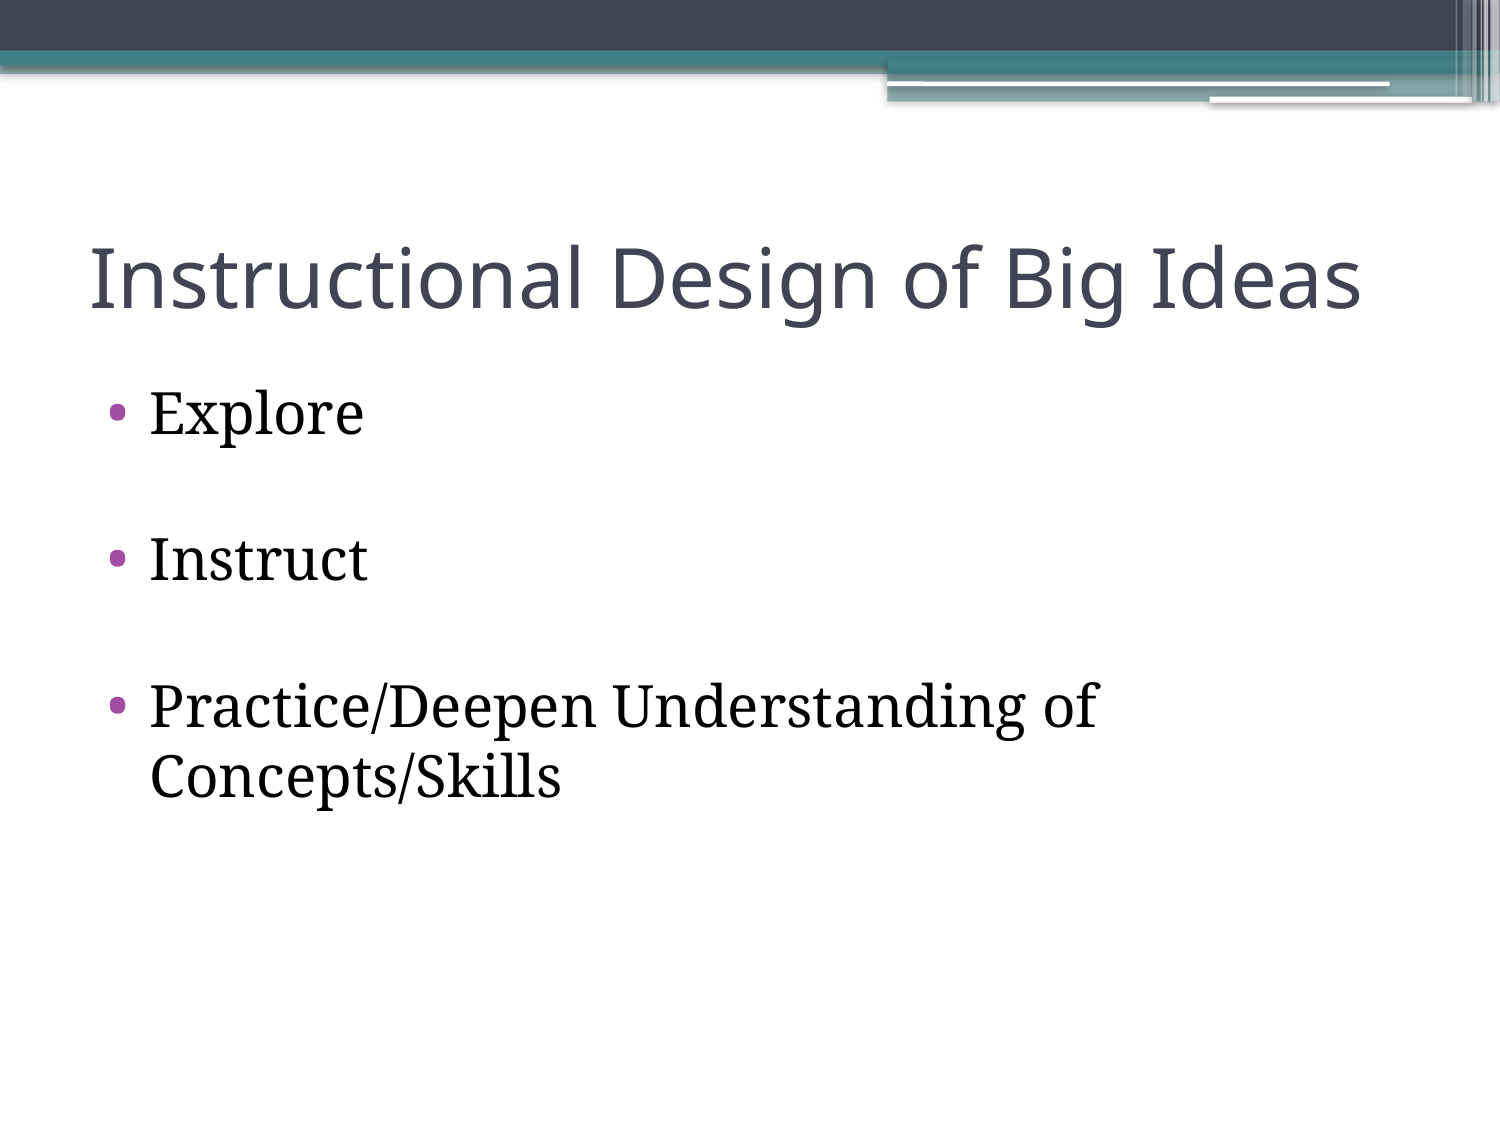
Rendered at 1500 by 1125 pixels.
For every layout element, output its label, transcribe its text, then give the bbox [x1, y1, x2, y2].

title Instructional Design of Big Ideas [75, 187, 1425, 363]
list Explore Instruct Practice/Deepen Understanding of Concepts/Skills [75, 368, 1425, 1079]
